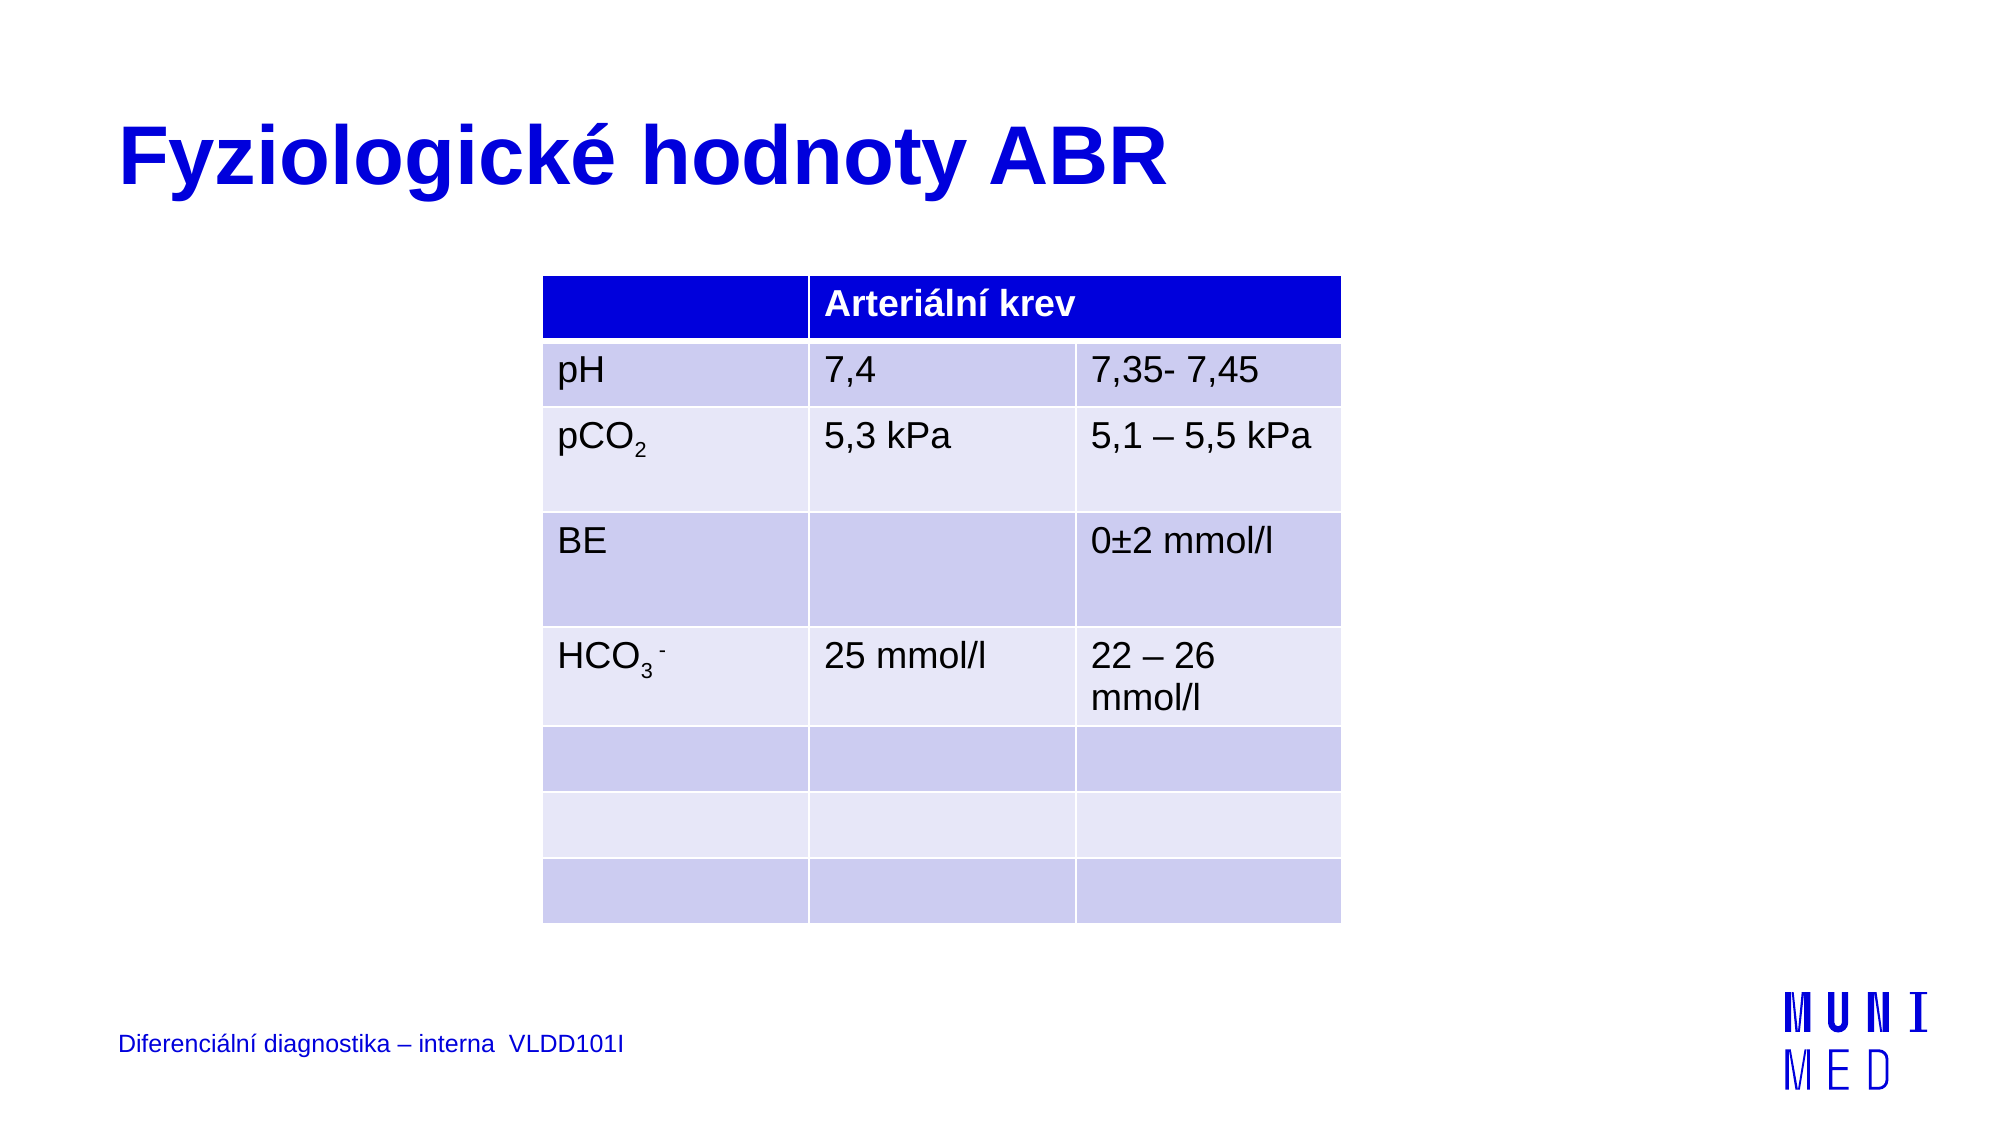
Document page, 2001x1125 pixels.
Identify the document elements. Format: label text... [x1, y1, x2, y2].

table_cell HCO3 - [543, 628, 808, 725]
table_cell 22 – 26 mmol/l [1077, 628, 1341, 725]
table_cell [543, 793, 808, 857]
table_cell BE [543, 513, 808, 626]
table_header [543, 276, 808, 338]
table_cell [543, 727, 808, 791]
table_cell [810, 727, 1075, 791]
title Fyziologické hodnoty ABR [118, 118, 1883, 193]
table_cell [1077, 793, 1341, 857]
table_cell [1077, 727, 1341, 791]
table_cell 7,4 [810, 344, 1075, 406]
table_cell [810, 513, 1075, 626]
table_cell pCO2 [543, 408, 808, 511]
table_cell 7,35- 7,45 [1077, 344, 1341, 406]
table_cell [810, 793, 1075, 857]
table_cell pH [543, 344, 808, 406]
table_cell 25 mmol/l [810, 628, 1075, 725]
table_cell 5,3 kPa [810, 408, 1075, 511]
table_header Arteriální krev [810, 276, 1341, 338]
footer Diferenciální diagnostika – interna VLDD101I [118, 1021, 1418, 1063]
table_cell 5,1 – 5,5 kPa [1077, 408, 1341, 511]
table_cell [810, 859, 1075, 923]
table_cell [543, 859, 808, 923]
table_cell [1077, 859, 1341, 923]
table_cell 0±2 mmol/l [1077, 513, 1341, 626]
